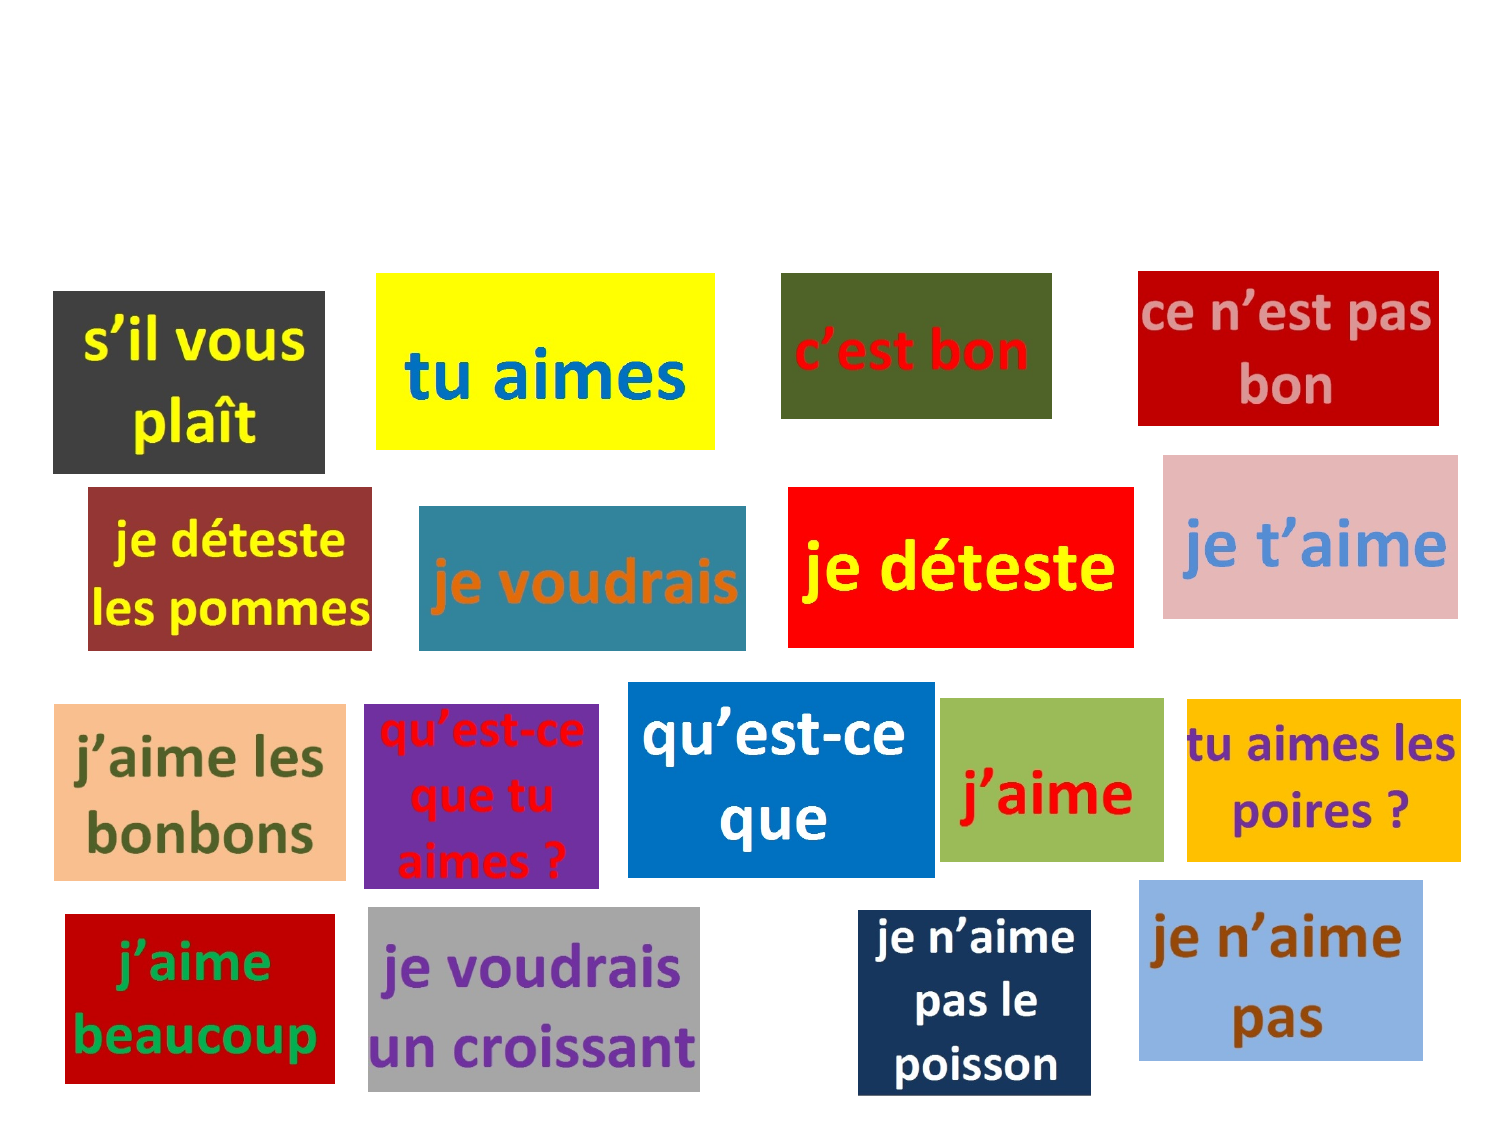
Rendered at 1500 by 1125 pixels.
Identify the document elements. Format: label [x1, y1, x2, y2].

picture [628, 682, 935, 878]
picture [857, 910, 1092, 1097]
picture [52, 291, 326, 474]
picture [1139, 880, 1423, 1061]
picture [1138, 270, 1439, 426]
picture [418, 506, 746, 652]
picture [64, 914, 335, 1084]
picture [368, 907, 700, 1092]
picture [88, 487, 373, 652]
picture [939, 698, 1164, 862]
picture [54, 703, 346, 881]
picture [1186, 698, 1462, 862]
picture [1163, 455, 1458, 619]
picture [788, 487, 1135, 649]
picture [781, 272, 1053, 419]
picture [376, 272, 716, 451]
picture [363, 703, 599, 890]
